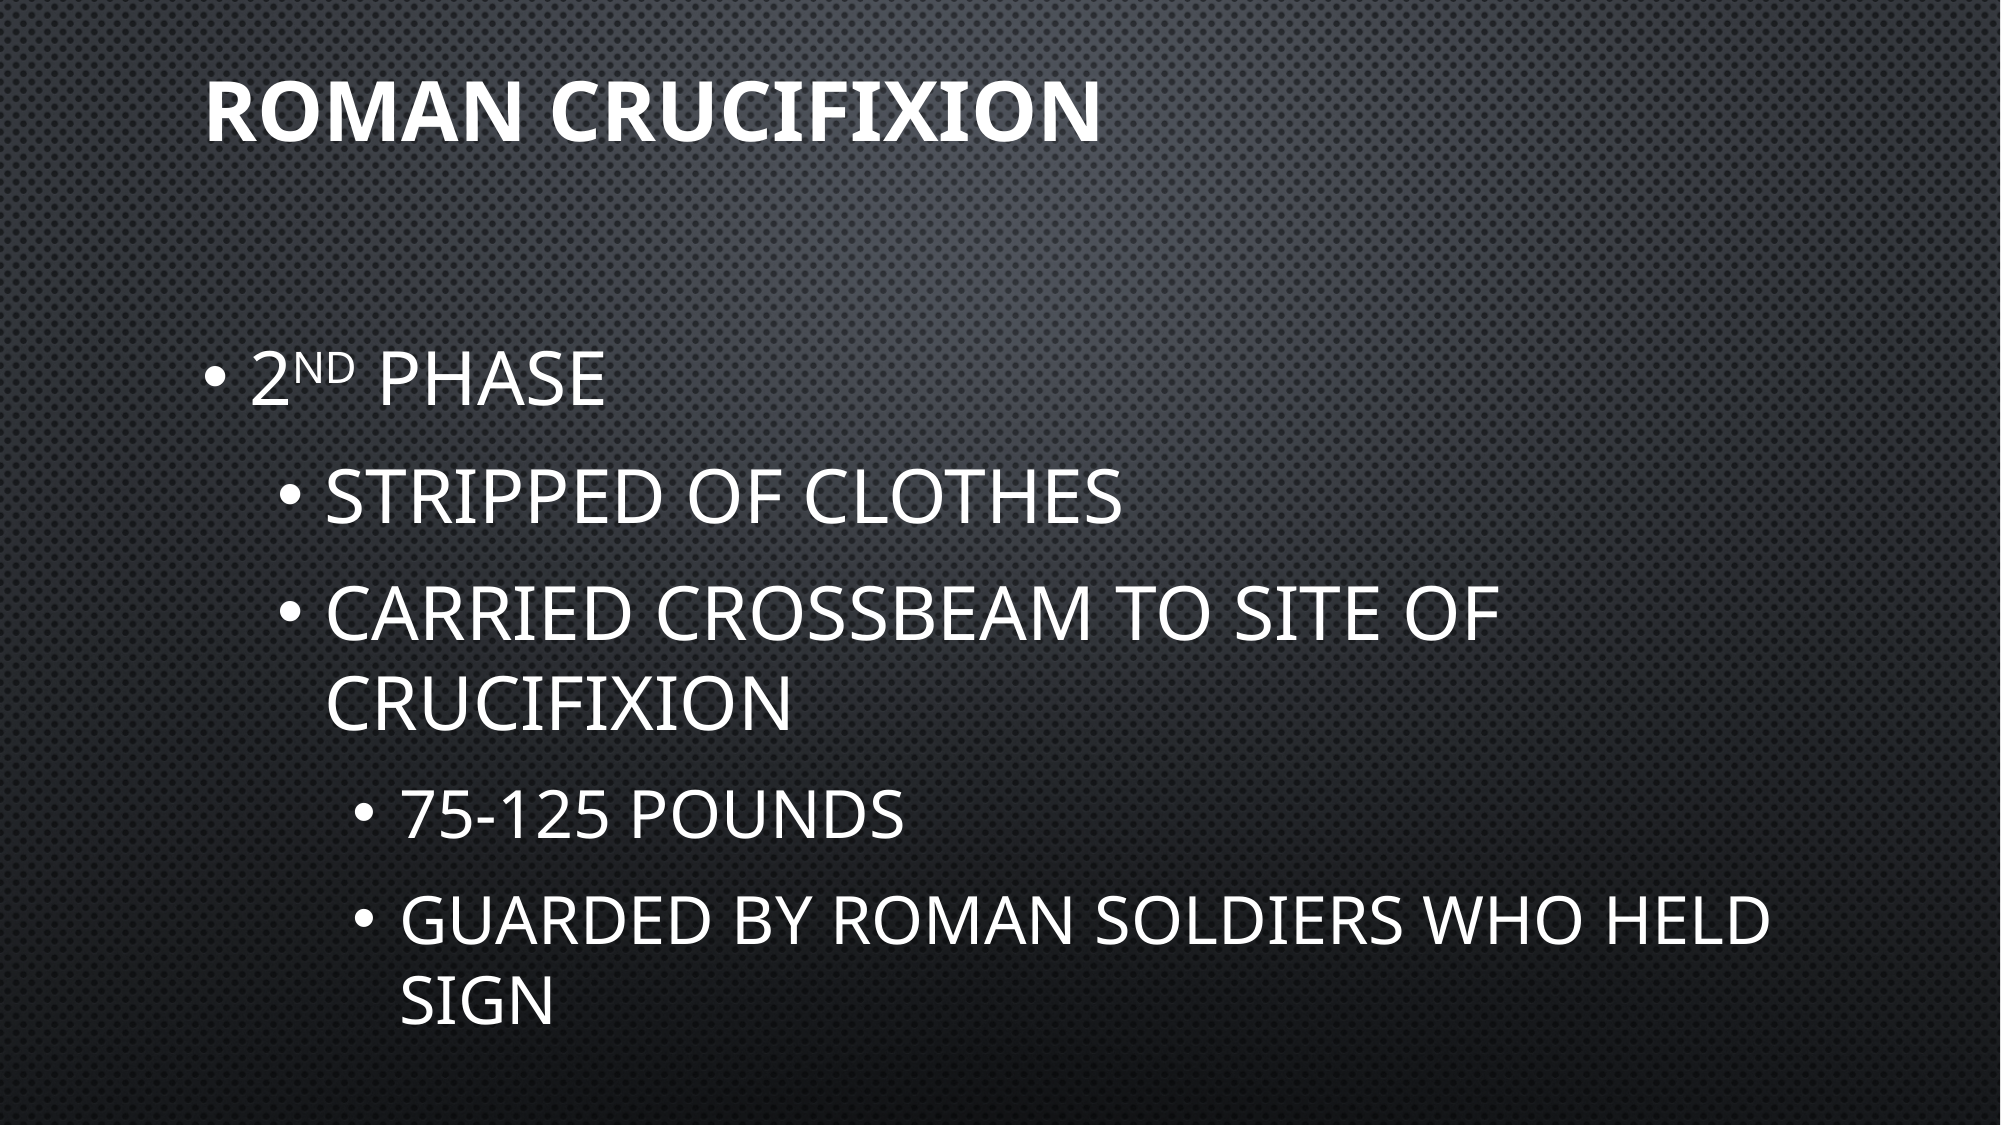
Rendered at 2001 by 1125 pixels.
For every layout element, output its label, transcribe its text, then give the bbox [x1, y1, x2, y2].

list 2nd phase Stripped of clothes Carried crossbeam to site of crucifixion 75-125 Pounds Guarded by Roman soldiers who held sign [187, 270, 1813, 1098]
title Roman Crucifixion [187, 0, 1813, 219]
